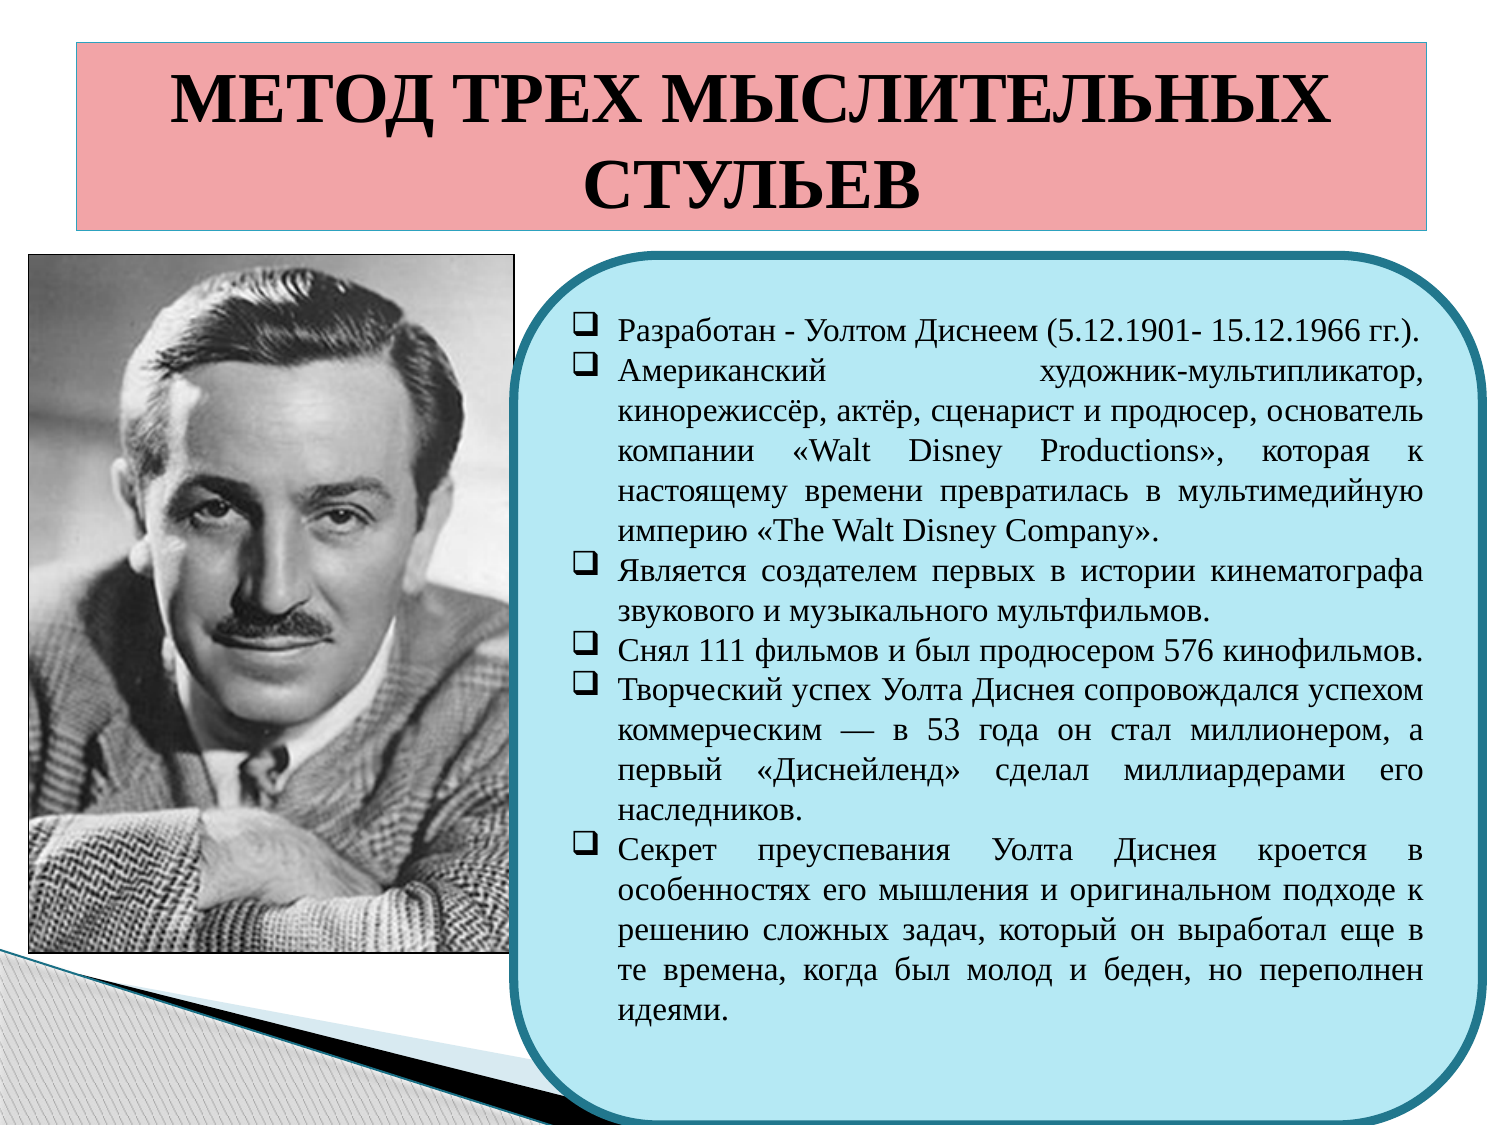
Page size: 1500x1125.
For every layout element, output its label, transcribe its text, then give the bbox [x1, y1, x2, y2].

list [29, 255, 514, 953]
title МЕТОД ТРЕХ МЫСЛИТЕЛЬНЫХ СТУЛЬЕВ [76, 42, 1427, 231]
text_box Разработан - Уолтом Диснеем (5.12.1901- 15.12.1966 гг.). Американский художник-мультипликатор, кинорежиссёр, актёр, сценарист и продюсер, основатель компании «Walt Disney Productions», которая к настоящему времени превратилась в мультимедийную империю «The Walt Disney Company». Является создателем первых в истории кинематографа звукового и музыкального мультфильмов. Снял 111 фильмов и был продюсером 576 кинофильмов. Творческий успех Уолта Диснея сопровождался успехом коммерческим — в 53 года он стал миллионером, а первый «Диснейленд» сделал миллиардерами его наследников. Секрет преуспевания Уолта Диснея кроется в особенностях его мышления и оригинальном подходе к решению сложных задач, который он выработал еще в те времена, когда был молод и беден, но переполнен идеями. [509, 250, 1487, 1125]
